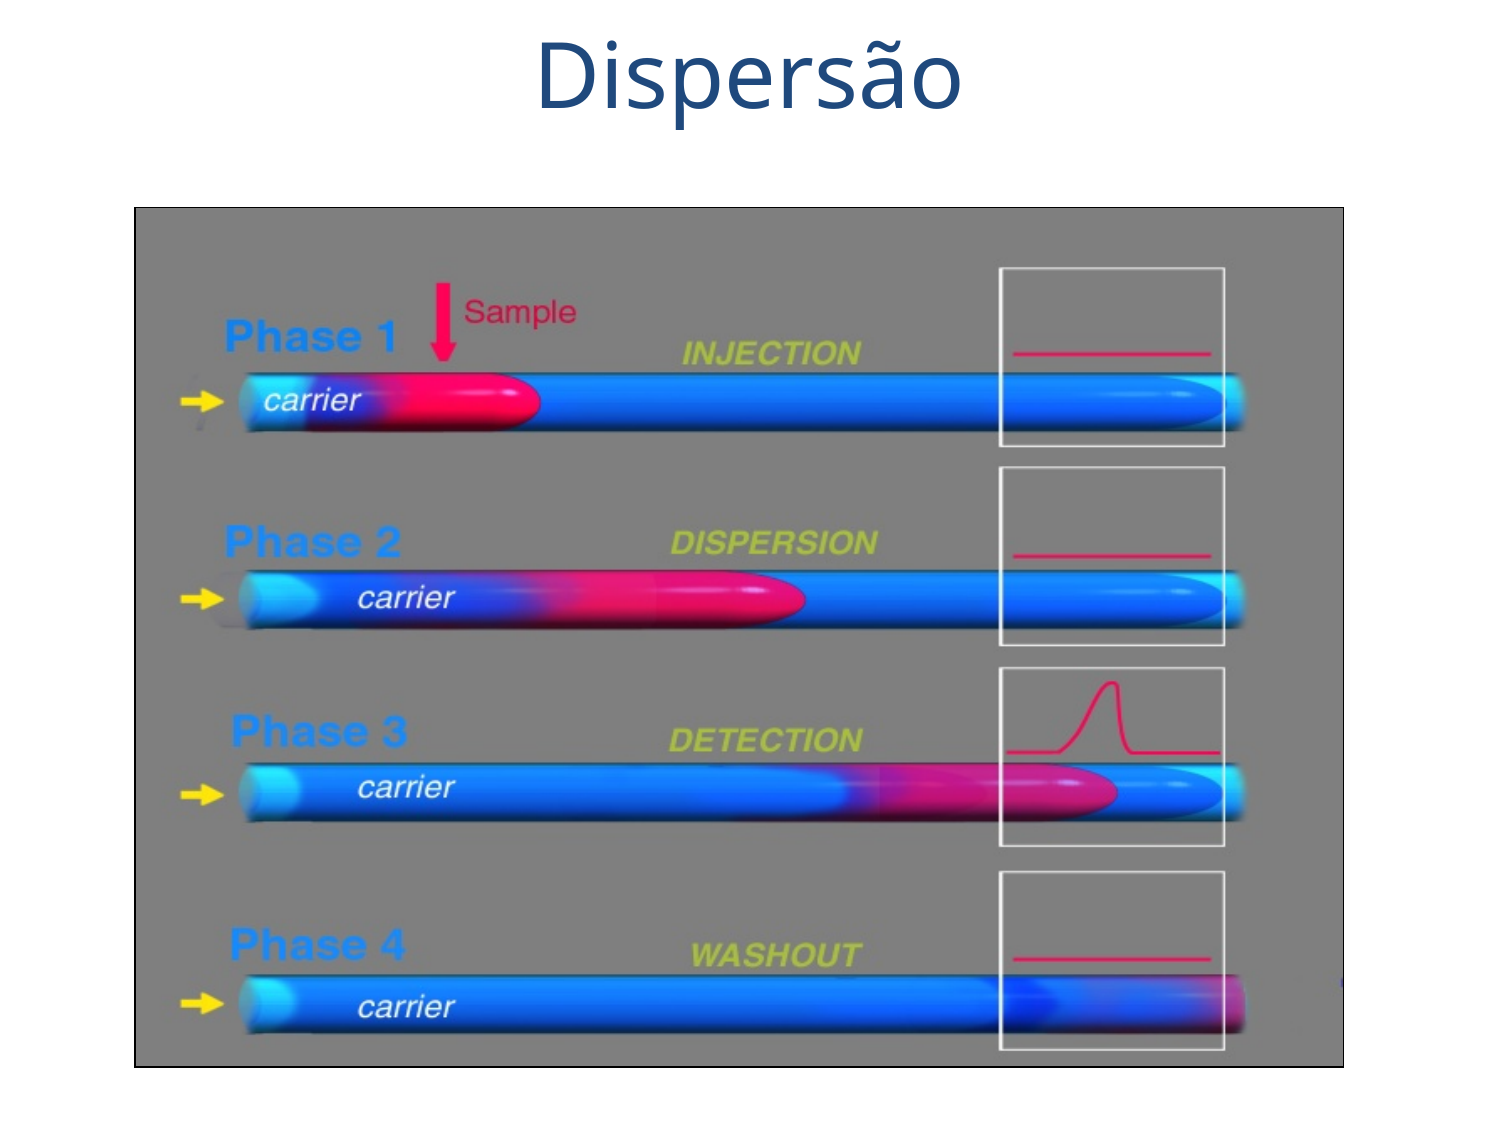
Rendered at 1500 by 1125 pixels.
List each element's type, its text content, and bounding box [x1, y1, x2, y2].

picture [135, 207, 1343, 1067]
title Dispersão [74, 6, 1426, 138]
